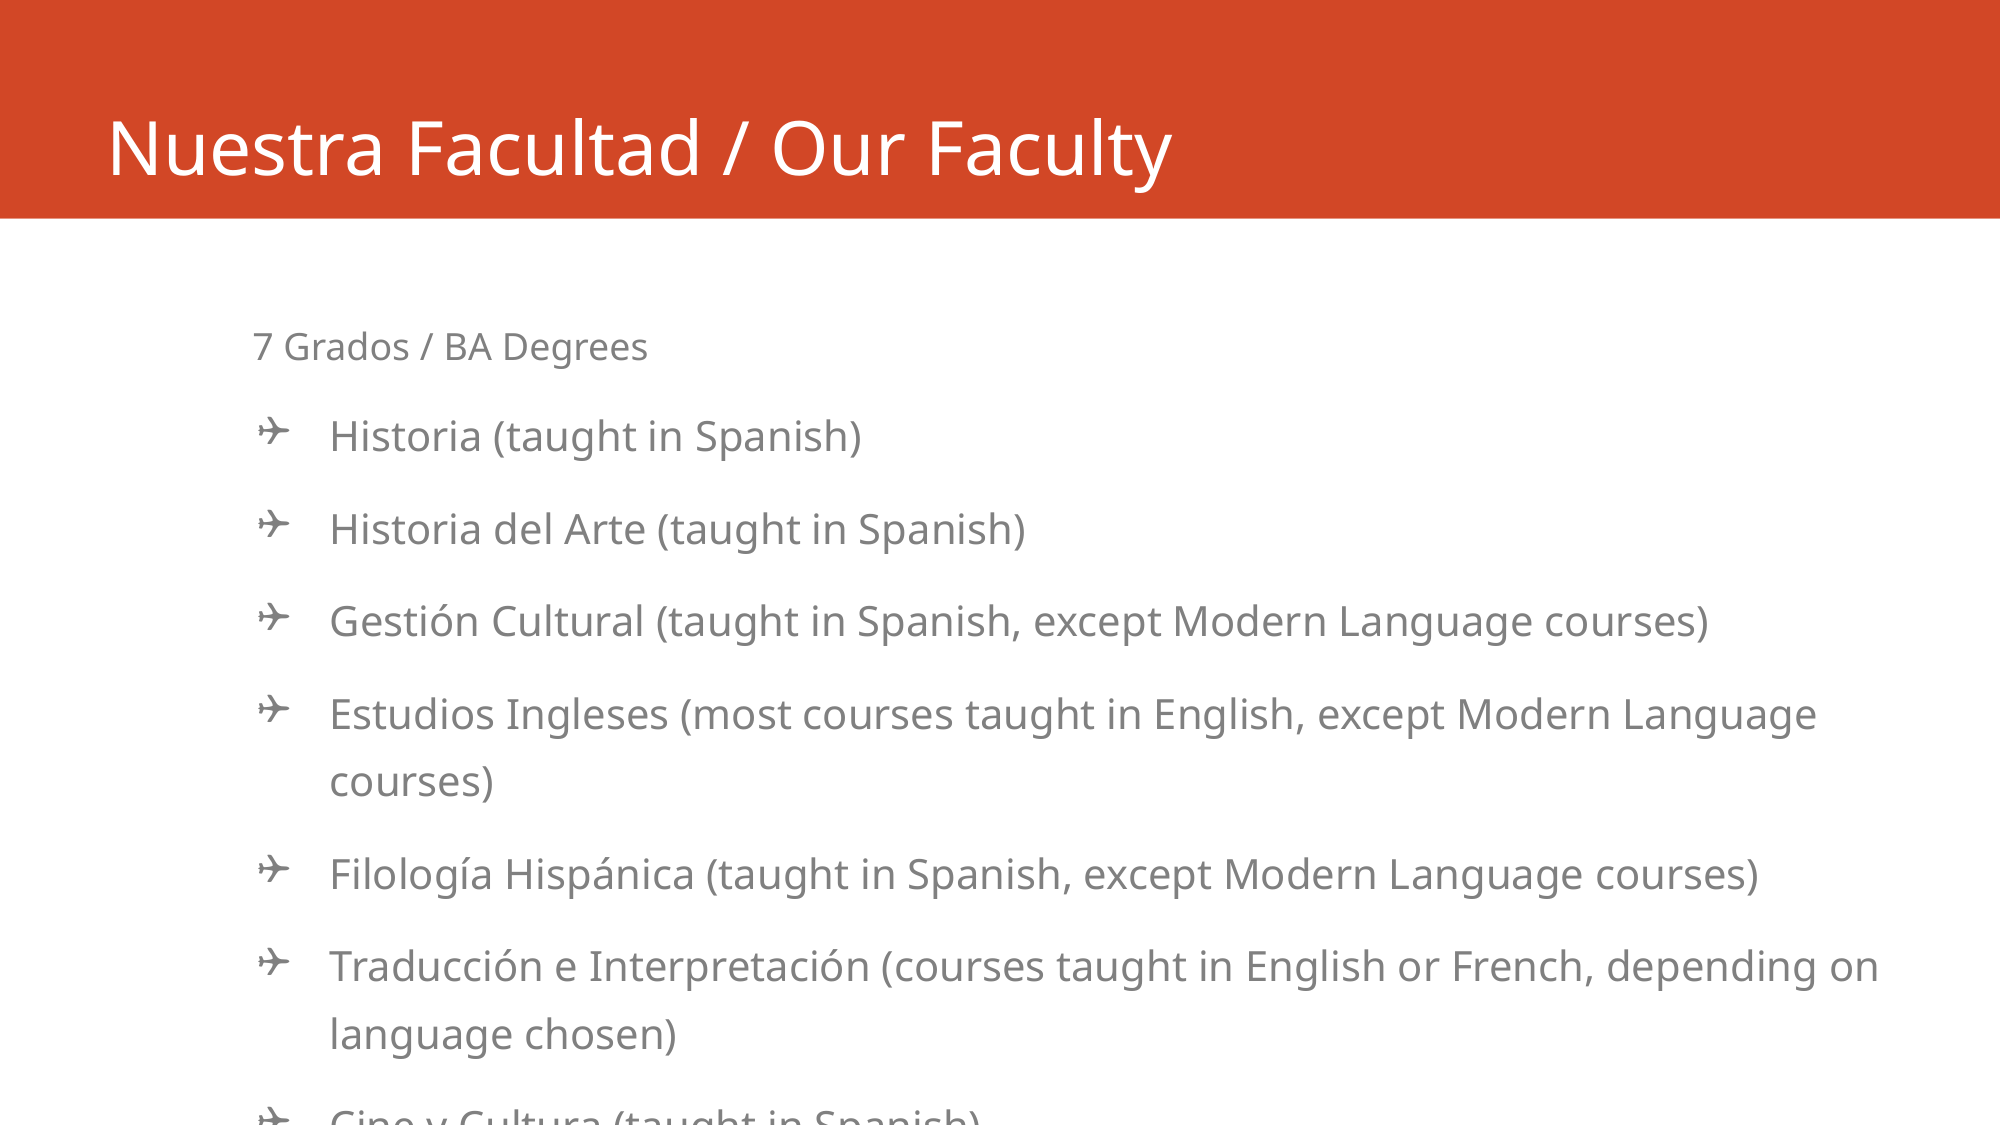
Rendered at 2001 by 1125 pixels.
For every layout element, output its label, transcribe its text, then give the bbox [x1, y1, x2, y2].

title Nuestra Facultad / Our Faculty [98, 0, 1864, 199]
list 7 Grados / BA Degrees Historia (taught in Spanish) Historia del Arte (taught in Spanish) Gestión Cultural (taught in Spanish, except Modern Language courses) Estudios Ingleses (most courses taught in English, except Modern Language courses) Filología Hispánica (taught in Spanish, except Modern Language courses) Traducción e Interpretación (courses taught in English or French, depending on language chosen) Cine y Cultura (taught in Spanish) [136, 298, 1923, 1083]
